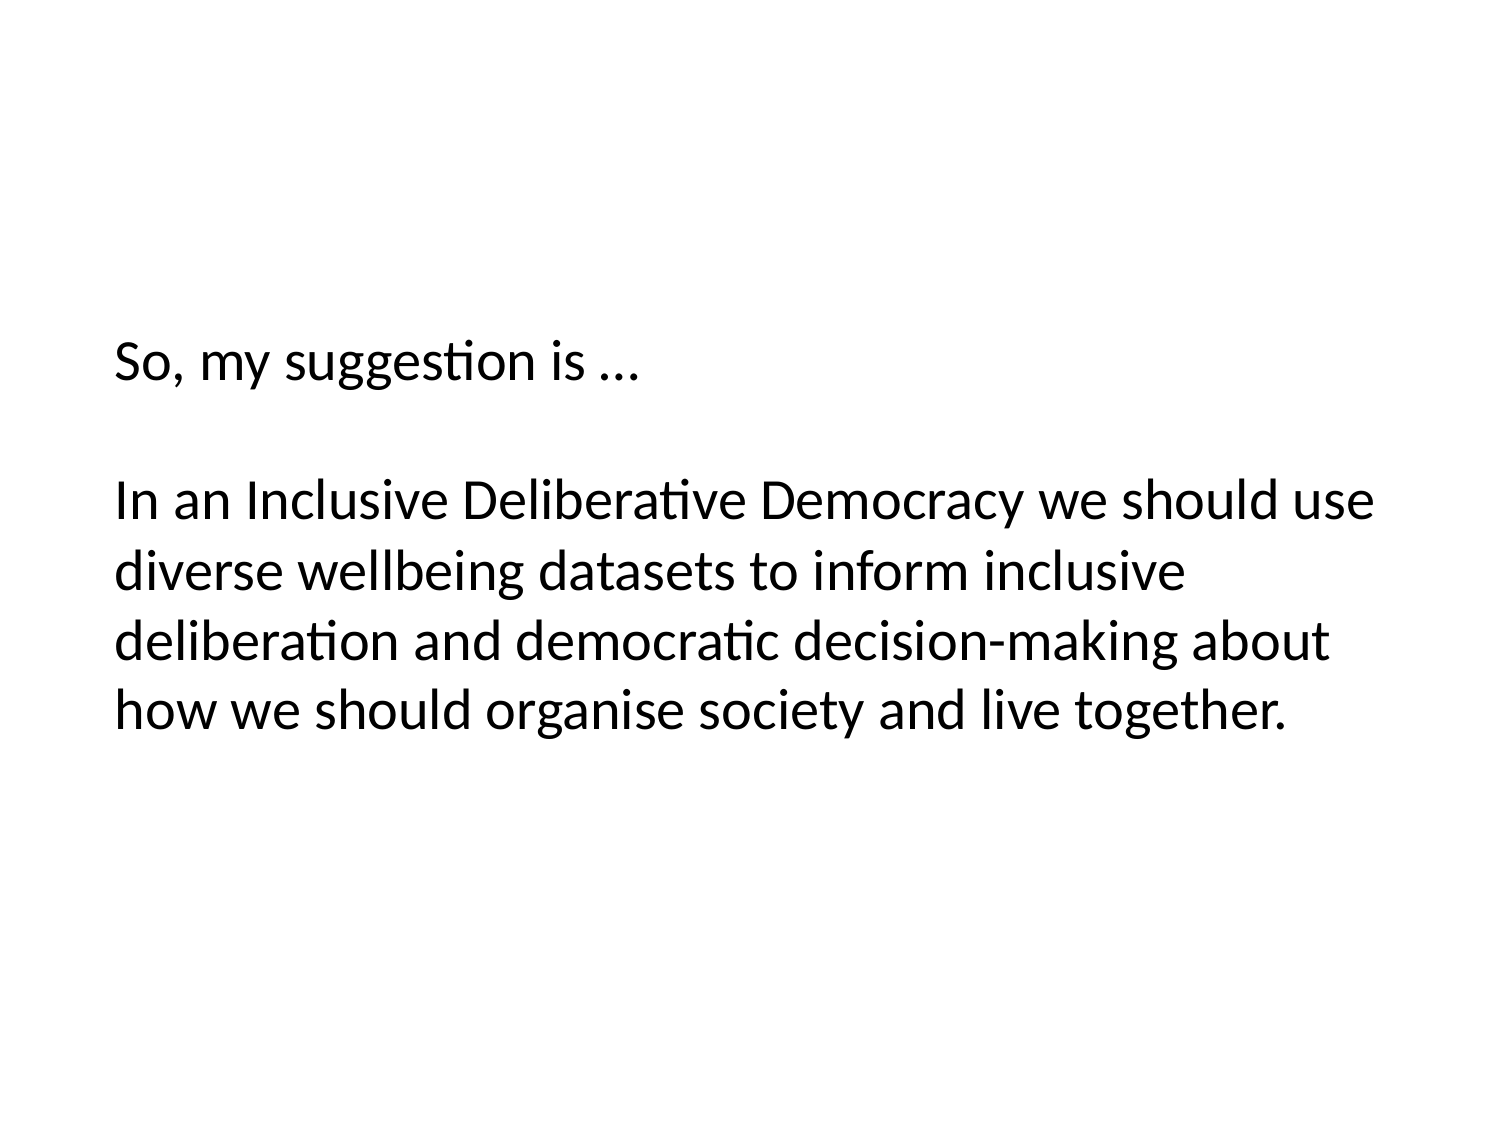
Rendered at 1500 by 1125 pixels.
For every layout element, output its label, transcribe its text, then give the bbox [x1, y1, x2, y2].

text_box So, my suggestion is … In an Inclusive Deliberative Democracy we should use diverse wellbeing datasets to inform inclusive deliberation and democratic decision-making about how we should organise society and live together. [100, 314, 1412, 749]
